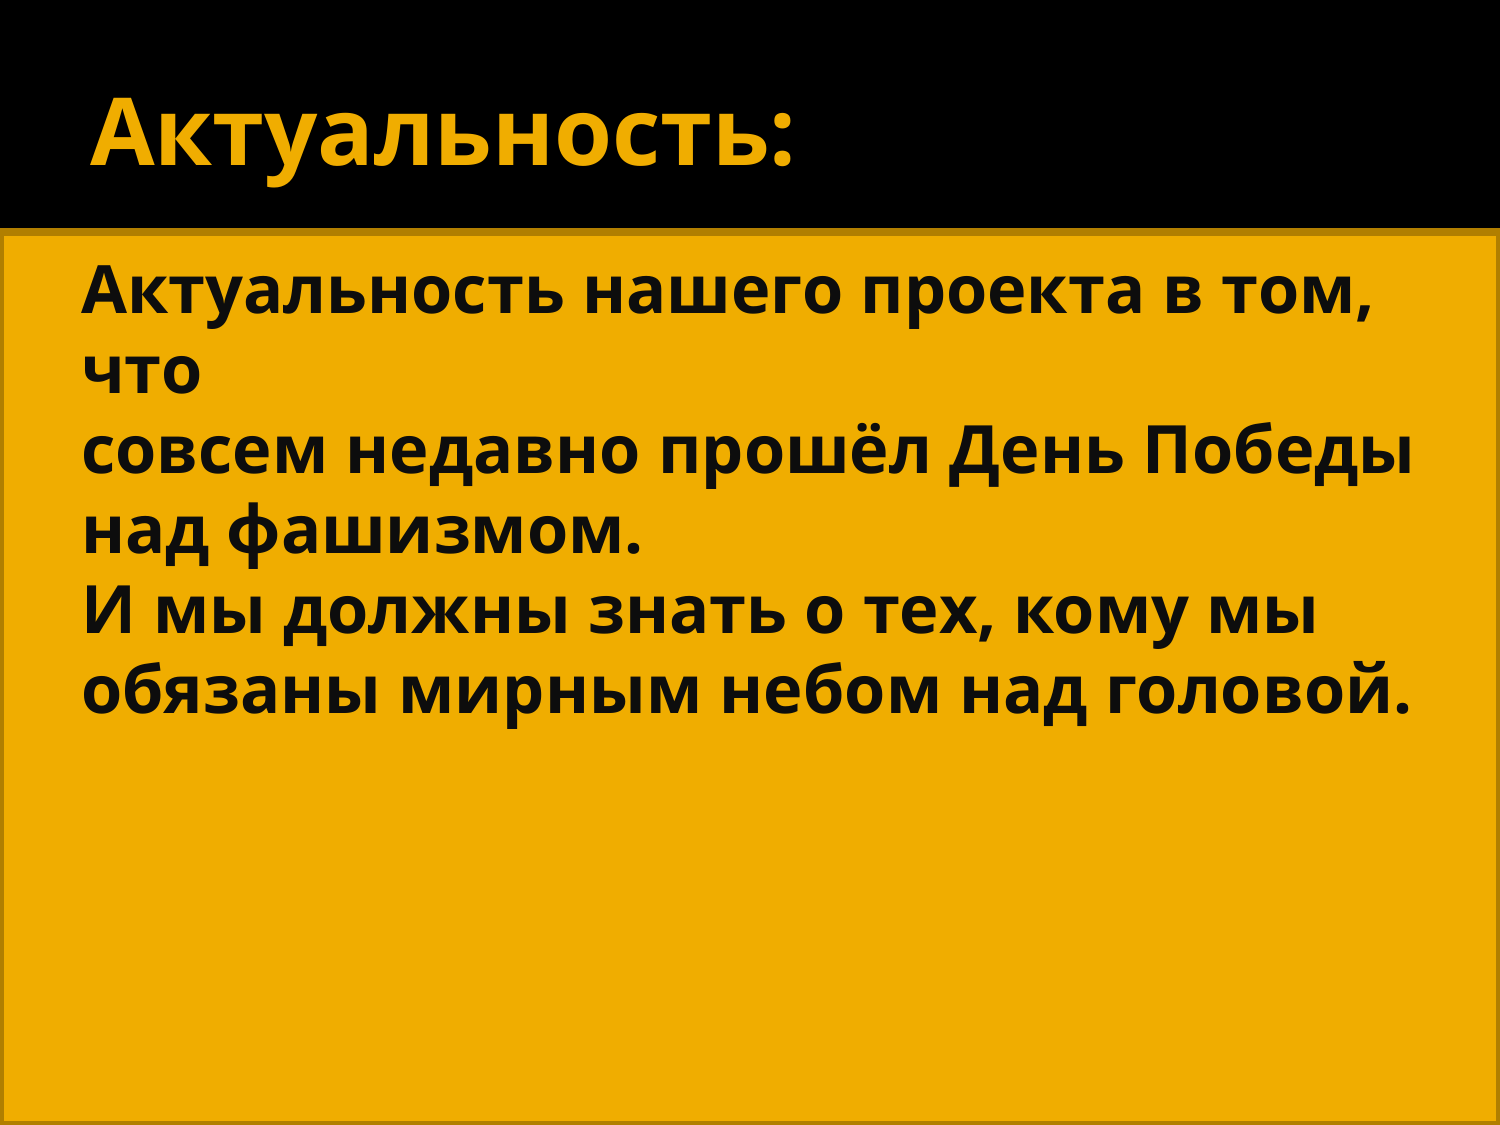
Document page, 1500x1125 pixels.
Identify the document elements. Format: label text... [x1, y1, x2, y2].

title Актуальность: [75, 25, 1425, 228]
list Актуальность нашего проекта в том, что совсем недавно прошёл День Победы над фашизмом. И мы должны знать о тех, кому мы обязаны мирным небом над головой. [0, 228, 1500, 1125]
